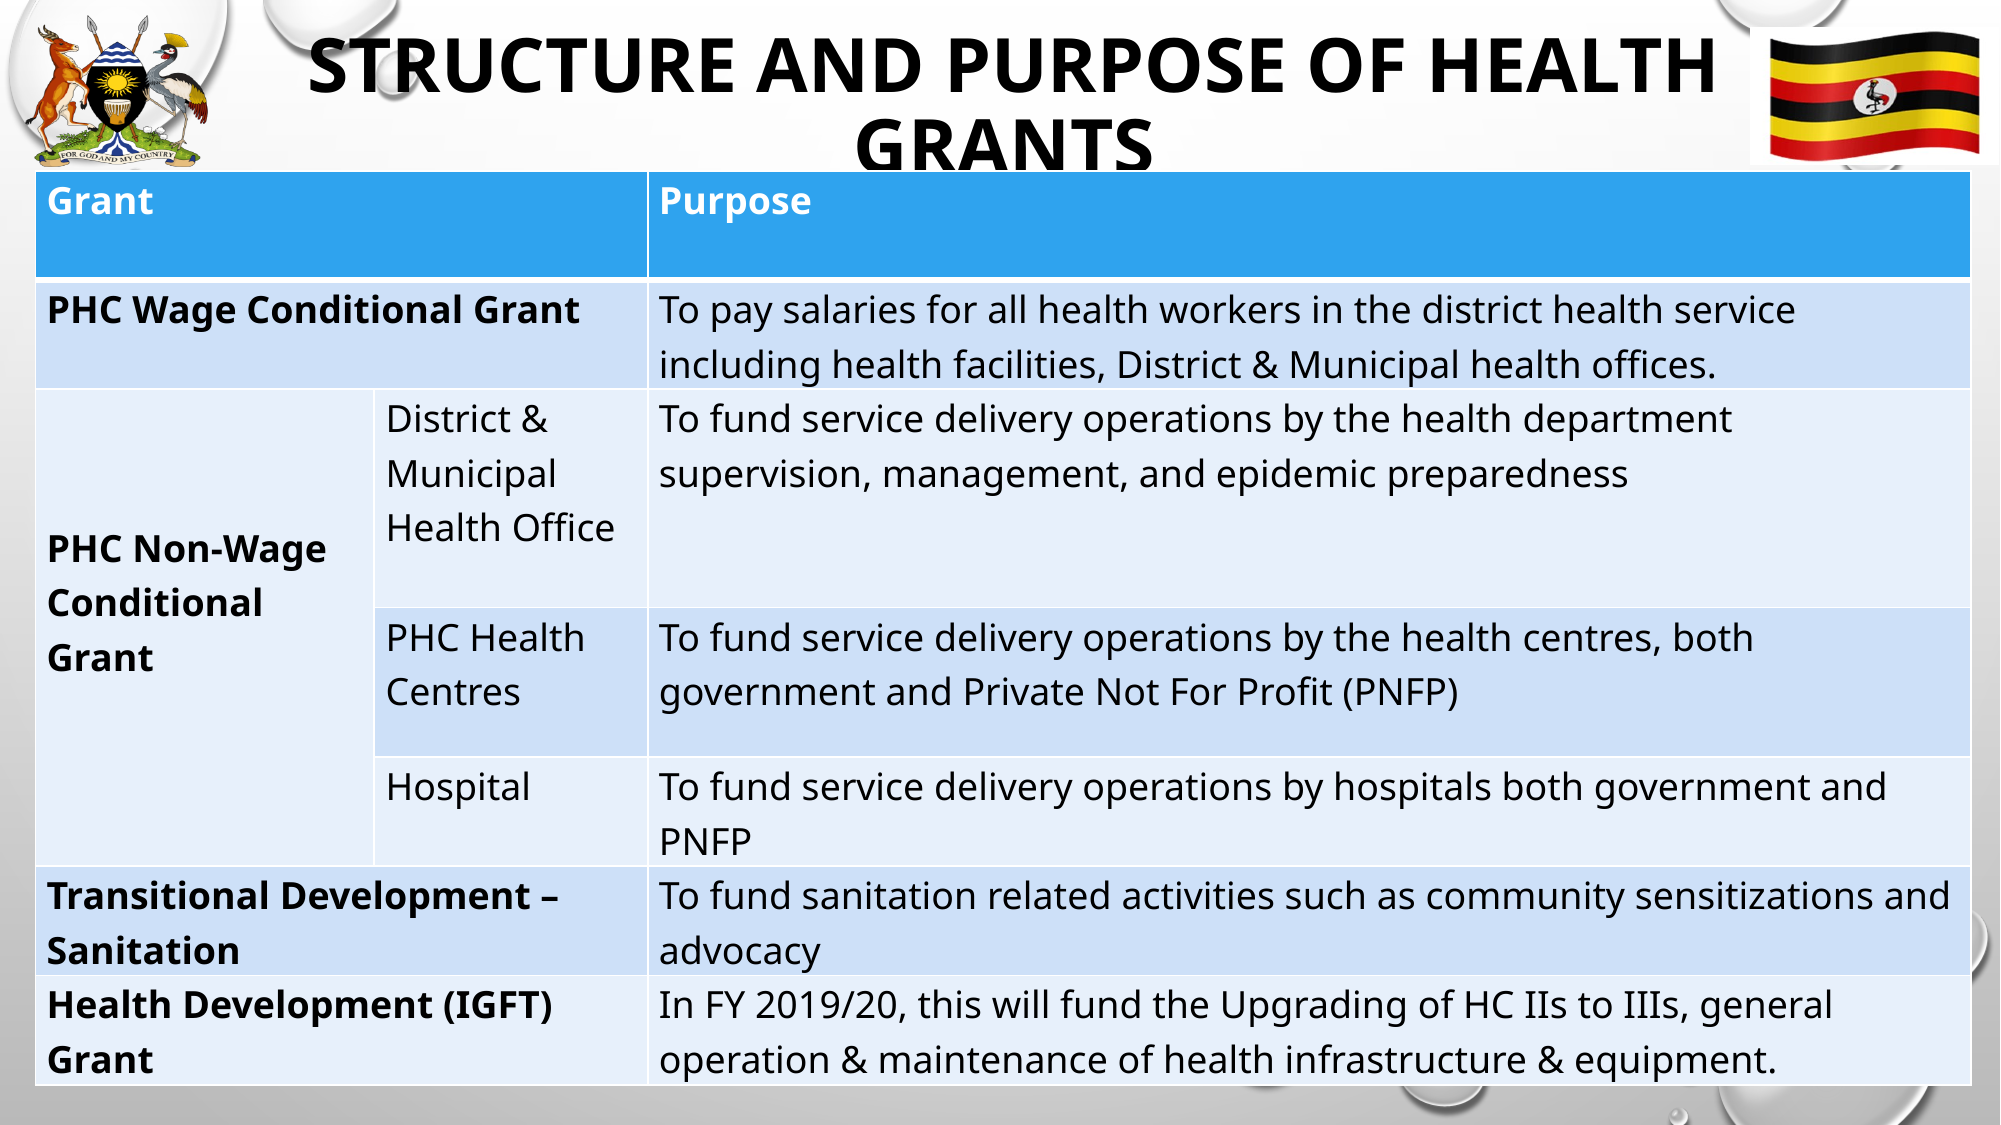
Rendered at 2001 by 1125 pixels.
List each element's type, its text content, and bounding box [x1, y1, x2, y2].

table_cell To pay salaries for all health workers in the district health service including health facilities, District & Municipal health offices. [649, 283, 1970, 388]
table_cell Health Development (IGFT) Grant [36, 976, 647, 1084]
table_cell Hospital [375, 758, 647, 865]
table_cell To fund service delivery operations by hospitals both government and PNFP [649, 758, 1970, 865]
table_header Purpose [649, 172, 1970, 277]
table_header Grant [36, 172, 647, 277]
title Structure and Purpose of Health Grants [277, 59, 1744, 159]
table_cell To fund sanitation related activities such as community sensitizations and advocacy [649, 867, 1970, 975]
table_cell PHC Health Centres [375, 608, 647, 756]
table_cell District & Municipal Health Office [375, 390, 647, 607]
table_cell PHC Wage Conditional Grant [36, 283, 647, 388]
table_cell PHC Non-Wage Conditional Grant [36, 390, 373, 865]
table_cell Transitional Development – Sanitation [36, 867, 647, 975]
table_cell To fund service delivery operations by the health centres, both government and Private Not For Profit (PNFP) [649, 608, 1970, 756]
table_cell In FY 2019/20, this will fund the Upgrading of HC IIs to IIIs, general operation & maintenance of health infrastructure & equipment. [649, 976, 1970, 1084]
table_cell To fund service delivery operations by the health department supervision, management, and epidemic preparedness [649, 390, 1970, 607]
picture [0, 0, 2000, 1125]
